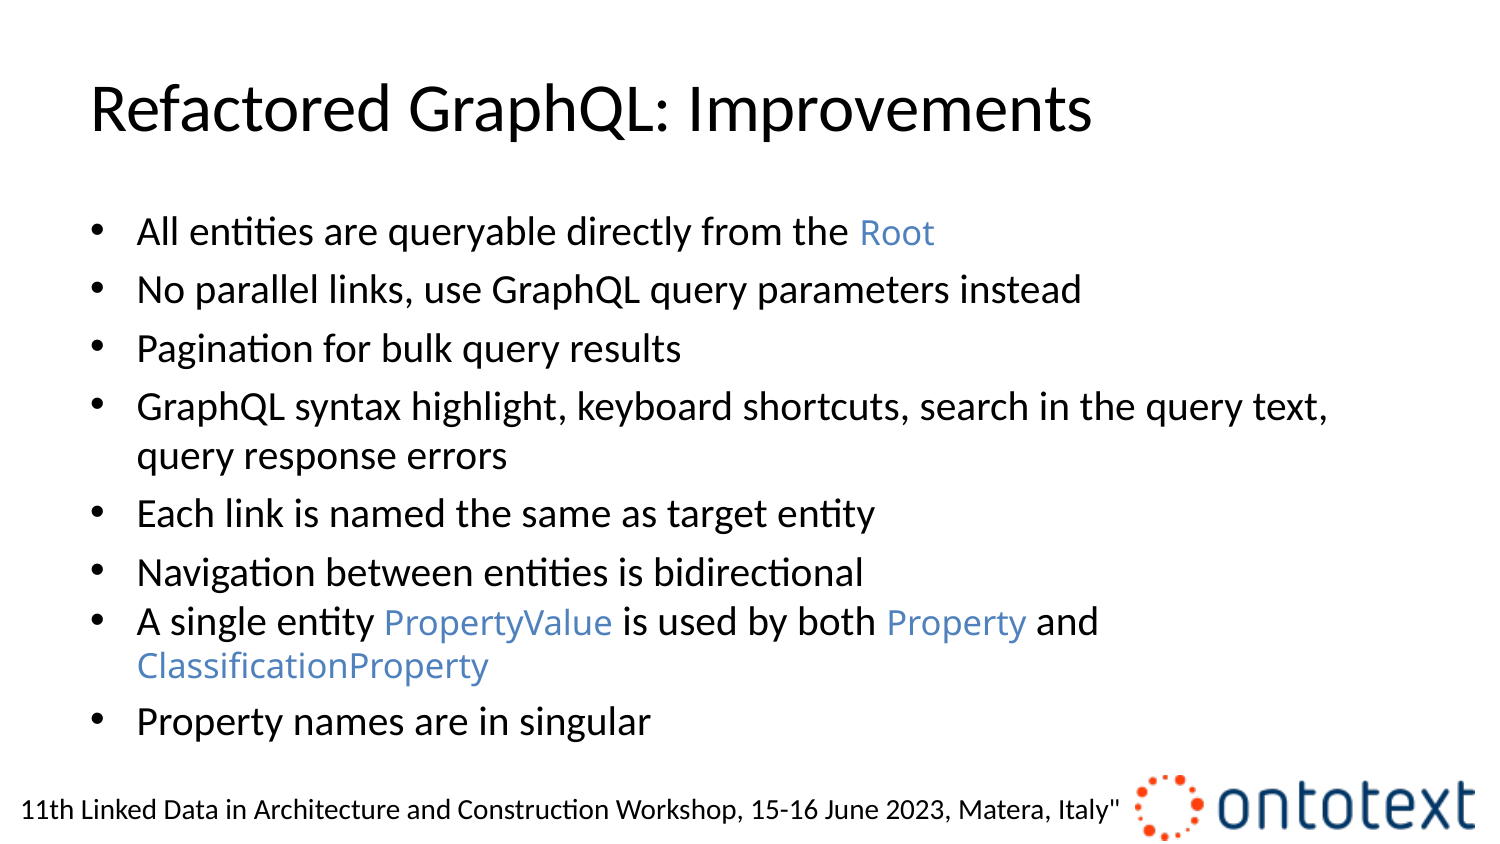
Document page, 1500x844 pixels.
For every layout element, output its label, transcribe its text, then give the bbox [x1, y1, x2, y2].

picture [1135, 775, 1476, 842]
text_box 11th Linked Data in Architecture and Construction Workshop, 15-16 June 2023, Matera, Italy" [5, 775, 1133, 841]
title Refactored GraphQL: Improvements [75, 33, 1425, 175]
list All entities are queryable directly from the Root No parallel links, use GraphQL query parameters instead Pagination for bulk query results GraphQL syntax highlight, keyboard shortcuts, search in the query text, query response errors Each link is named the same as target entity Navigation between entities is bidirectional A single entity PropertyValue is used by both Property and ClassificationProperty Property names are in singular [75, 196, 1425, 754]
